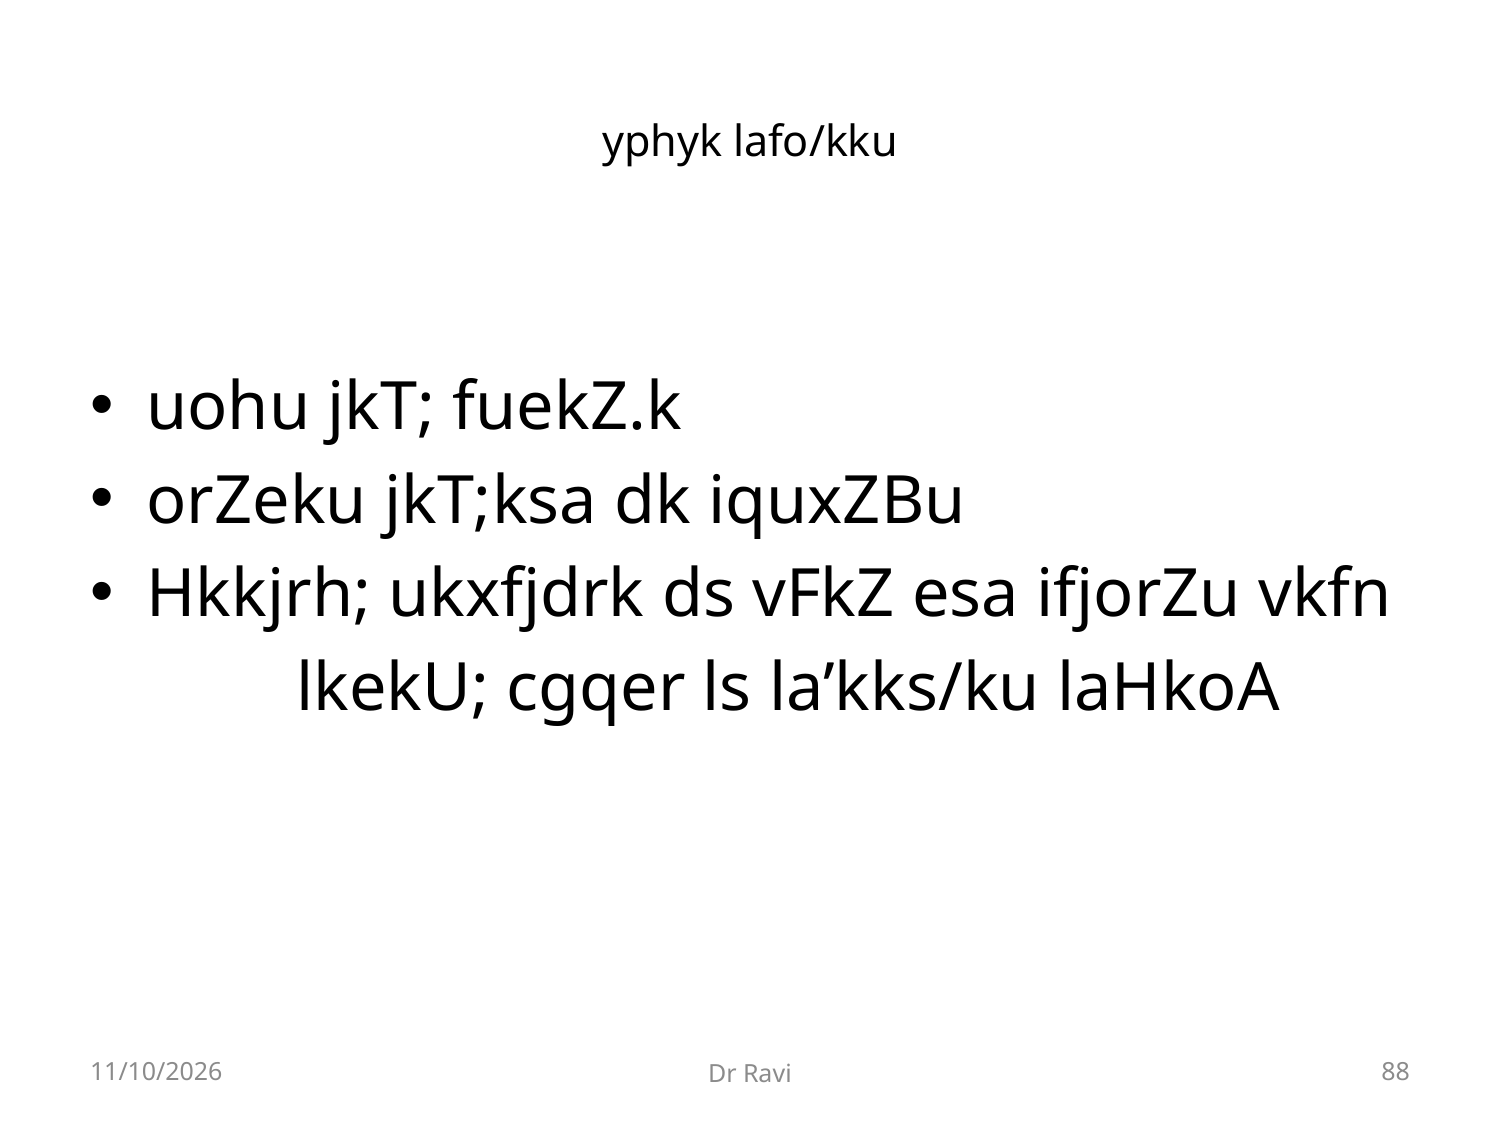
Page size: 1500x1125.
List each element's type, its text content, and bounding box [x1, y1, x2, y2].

slide_number 88 [1074, 1042, 1425, 1103]
list uohu jkT; fuekZ.k orZeku jkT;ksa dk iquxZBu Hkkjrh; ukxfjdrk ds vFkZ esa ifjorZu vkfn lkekU; cgqer ls la’kks/ku laHkoA [74, 262, 1426, 1006]
title yphyk lafo/kku [74, 44, 1426, 233]
footer Dr Ravi [512, 1042, 988, 1103]
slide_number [75, 1042, 425, 1103]
